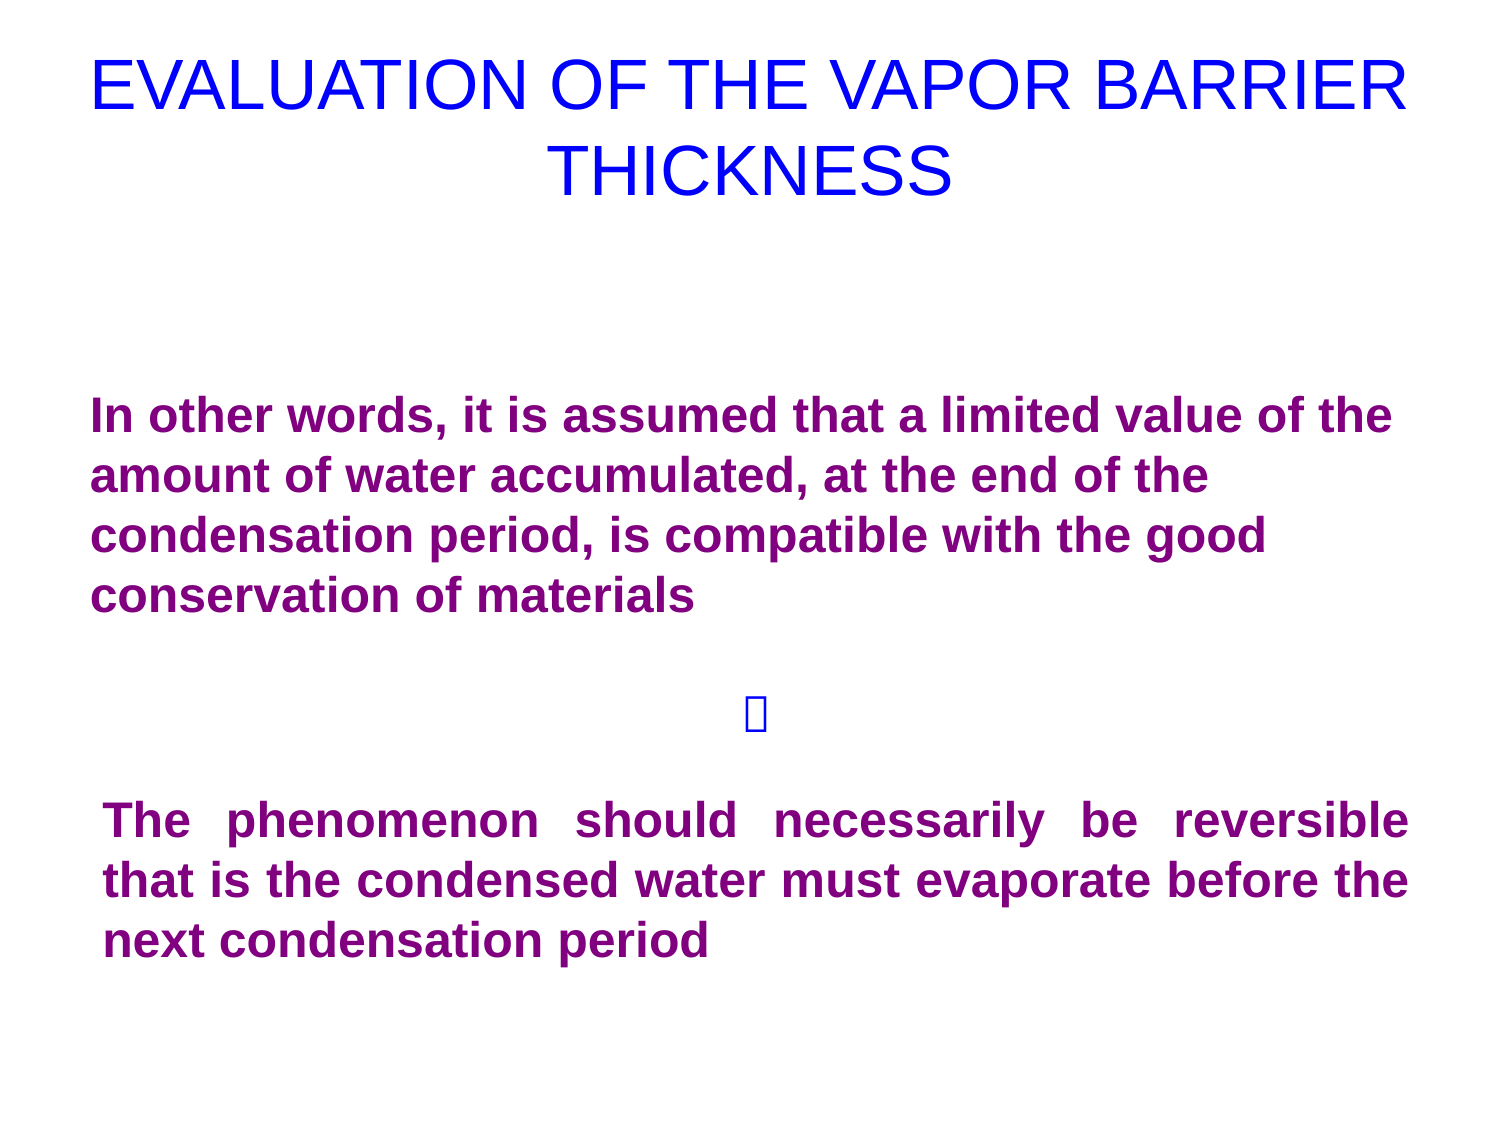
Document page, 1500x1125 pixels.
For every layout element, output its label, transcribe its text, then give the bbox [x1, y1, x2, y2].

text_box The phenomenon should necessarily be reversible that is the condensed water must evaporate before the next condensation period [87, 780, 1425, 975]
title EVALUATION OF THE VAPOR BARRIER THICKNESS [24, 30, 1475, 219]
text_box In other words, it is assumed that a limited value of the amount of water accumulated, at the end of the condensation period, is compatible with the good conservation of materials [74, 374, 1413, 630]
text_box  [674, 674, 838, 750]
